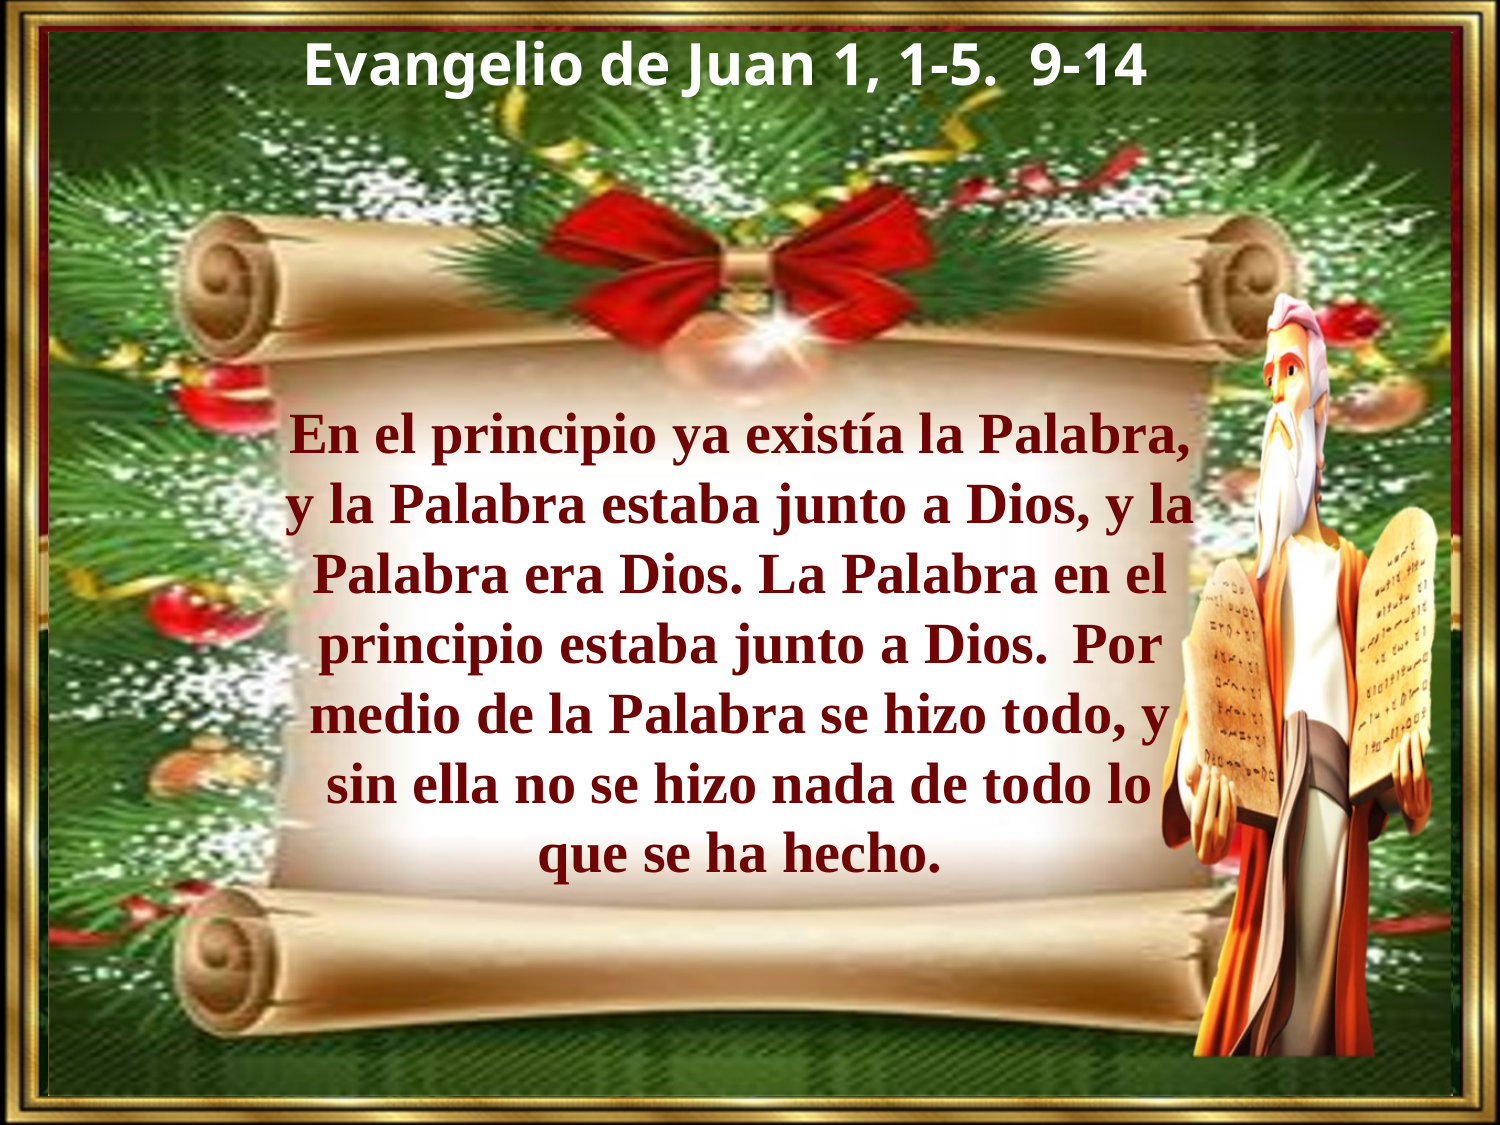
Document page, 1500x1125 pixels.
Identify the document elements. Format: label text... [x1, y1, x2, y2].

picture [0, 0, 1500, 1125]
text_box Evangelio de Juan 1, 1-5. 9-14 [272, 19, 1164, 30]
